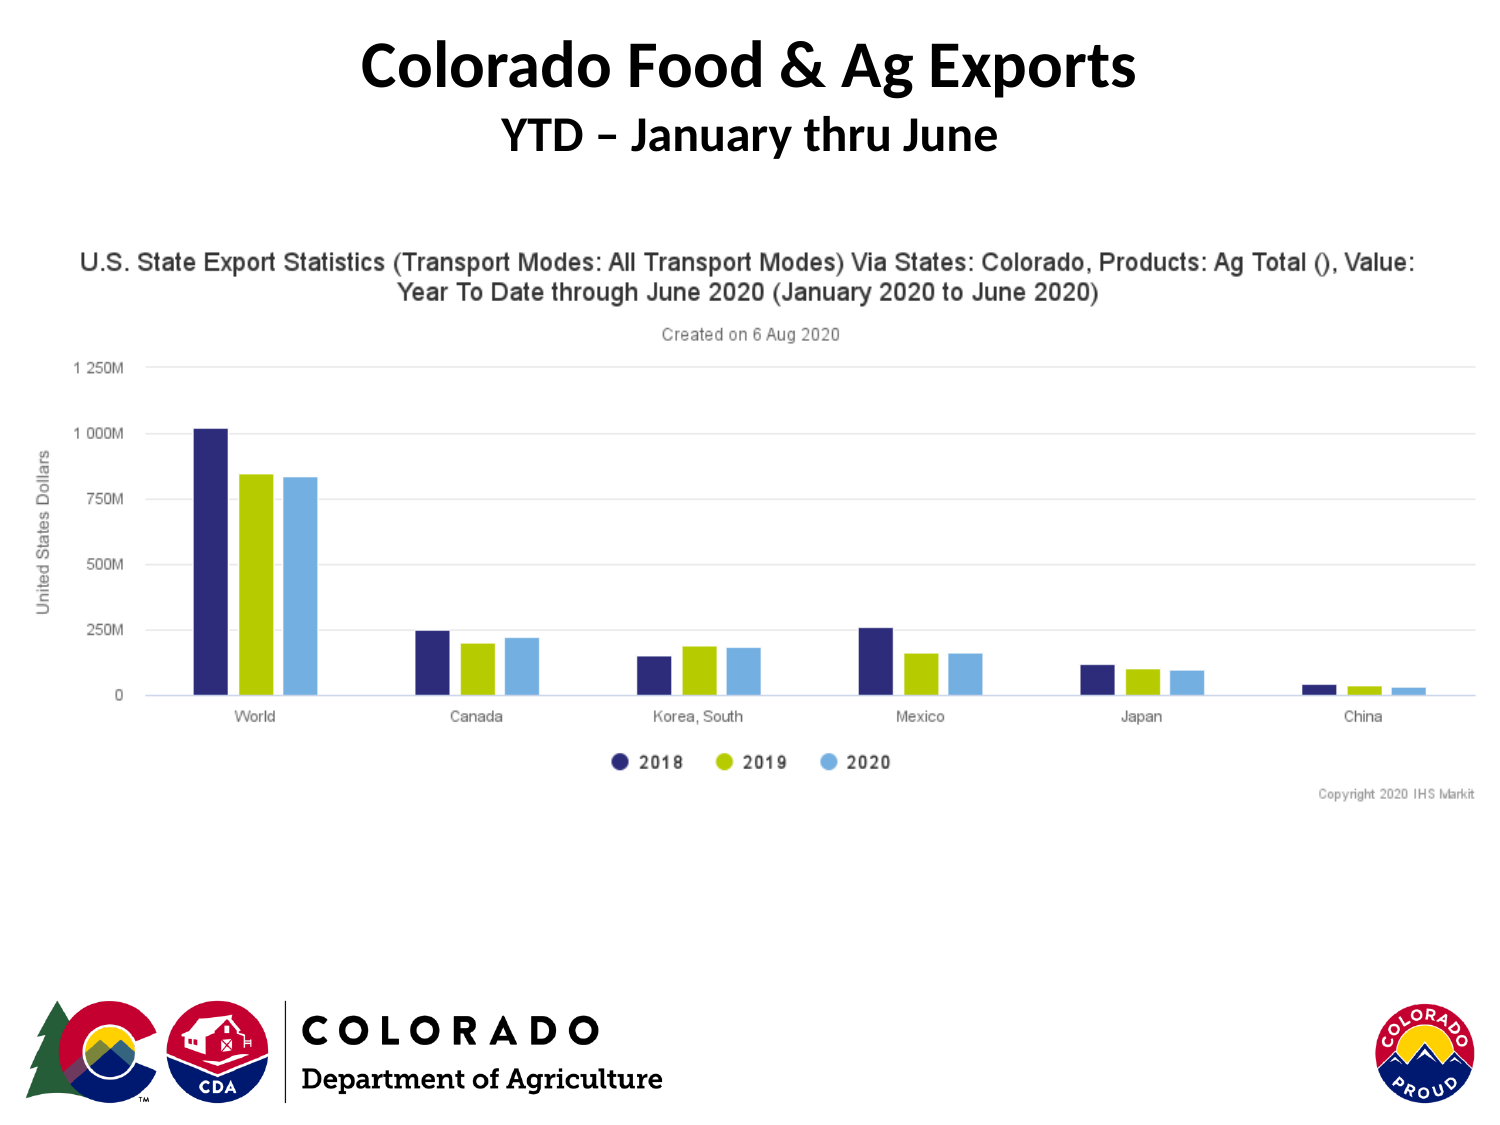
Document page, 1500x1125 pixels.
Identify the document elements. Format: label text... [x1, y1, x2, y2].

picture [1372, 1002, 1475, 1104]
title Colorado Food & Ag Exports YTD – January thru June [75, 45, 1425, 138]
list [12, 237, 1491, 807]
picture [24, 999, 663, 1104]
